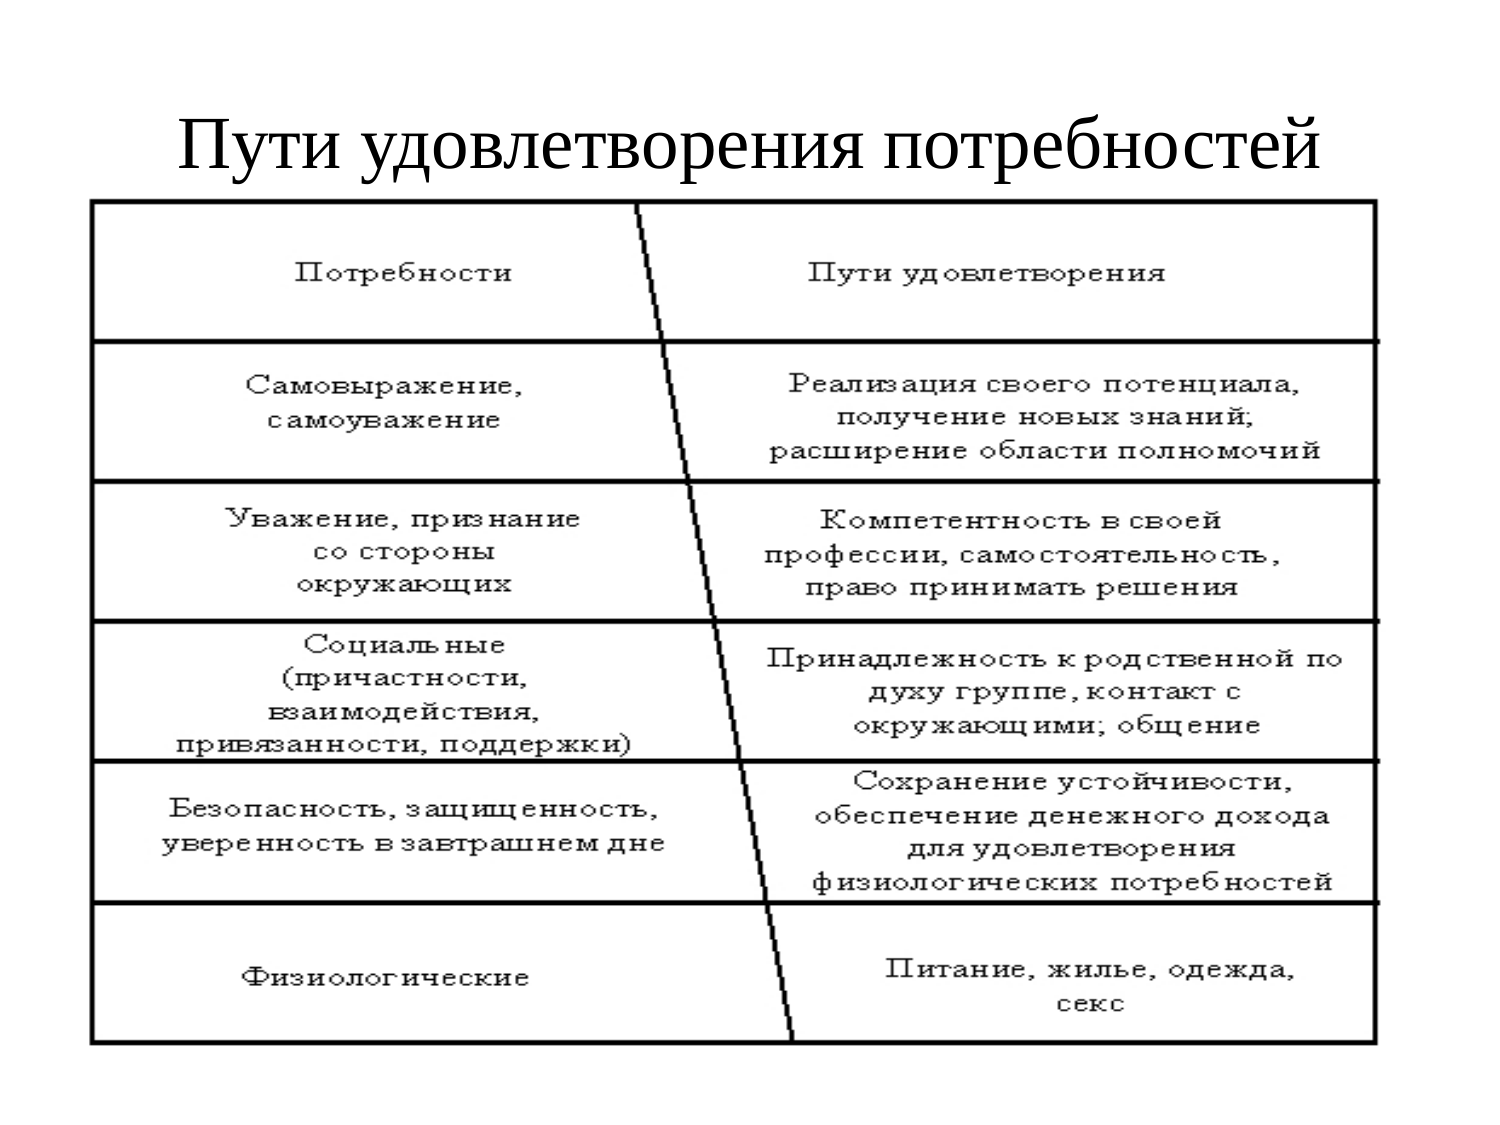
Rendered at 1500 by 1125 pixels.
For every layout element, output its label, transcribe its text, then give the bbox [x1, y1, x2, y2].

picture [88, 196, 1389, 1049]
title Пути удовлетворения потребностей [75, 45, 1425, 233]
